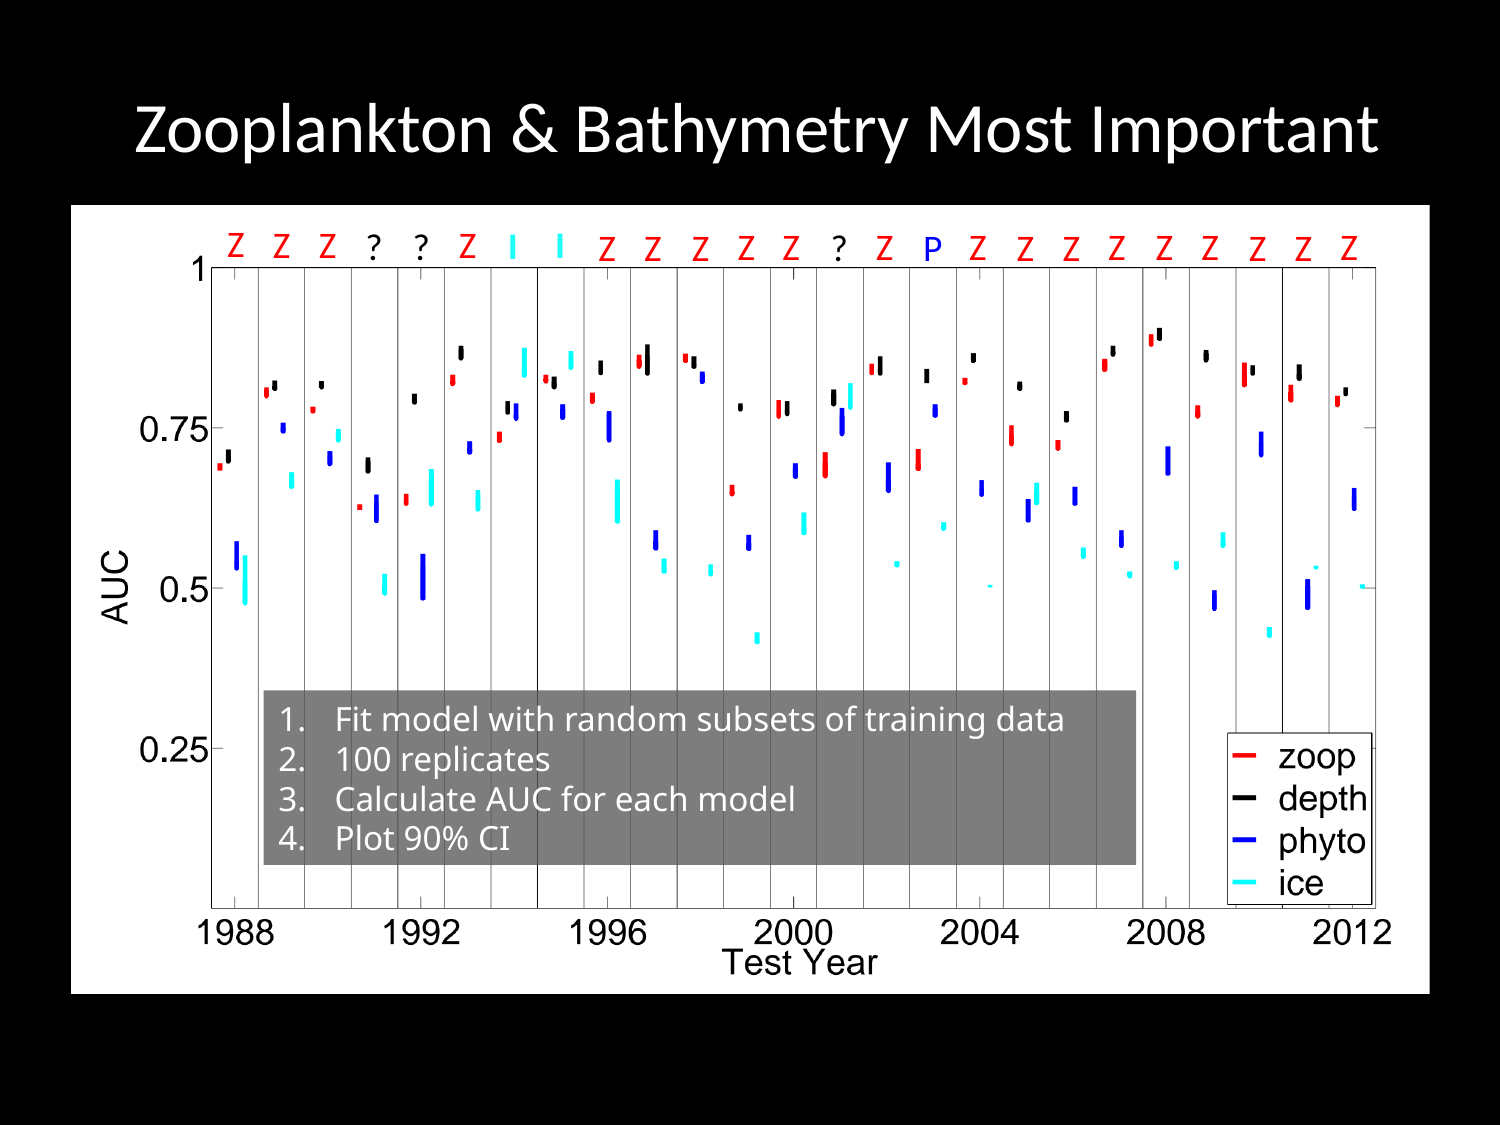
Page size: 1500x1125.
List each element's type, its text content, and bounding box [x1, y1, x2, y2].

text_box Zooplankton most important time-varying predictor 76% of the time. [192, 144, 1372, 203]
title Zooplankton & Bathymetry Most Important [33, 30, 1482, 219]
picture [70, 205, 1430, 994]
